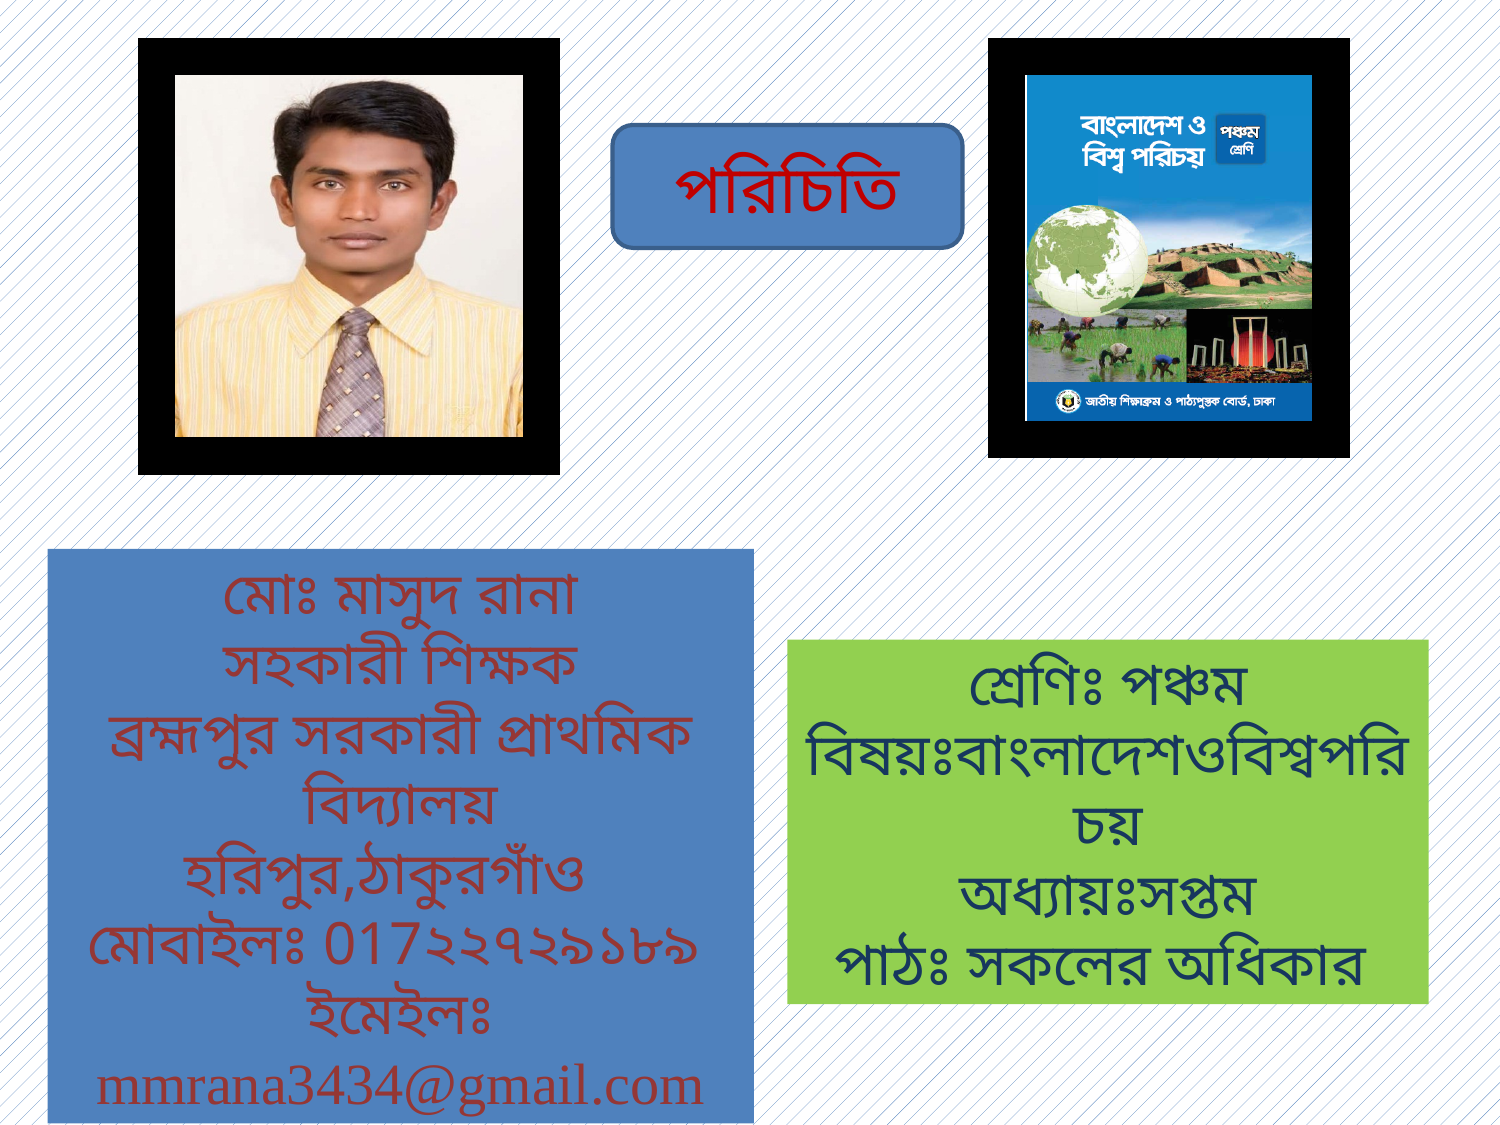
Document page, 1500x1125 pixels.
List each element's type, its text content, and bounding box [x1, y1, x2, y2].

picture [1024, 74, 1313, 422]
text_box পরিচিতি [610, 122, 965, 251]
picture [174, 74, 523, 438]
text_box মোঃ মাসুদ রানা সহকারী শিক্ষক ব্রহ্মপুর সরকারী প্রাথমিক বিদ্যালয় হরিপুর,ঠাকুরগাঁও মোবাইলঃ 017২২৭২৯১৮৯ ইমেইলঃ mmrana3434@gmail.com [47, 548, 754, 1124]
text_box শ্রেণিঃ পঞ্চম বিষয়ঃবাংলাদেশওবিশ্বপরিচয় অধ্যায়ঃসপ্তম পাঠঃ সকলের অধিকার [787, 639, 1429, 1005]
